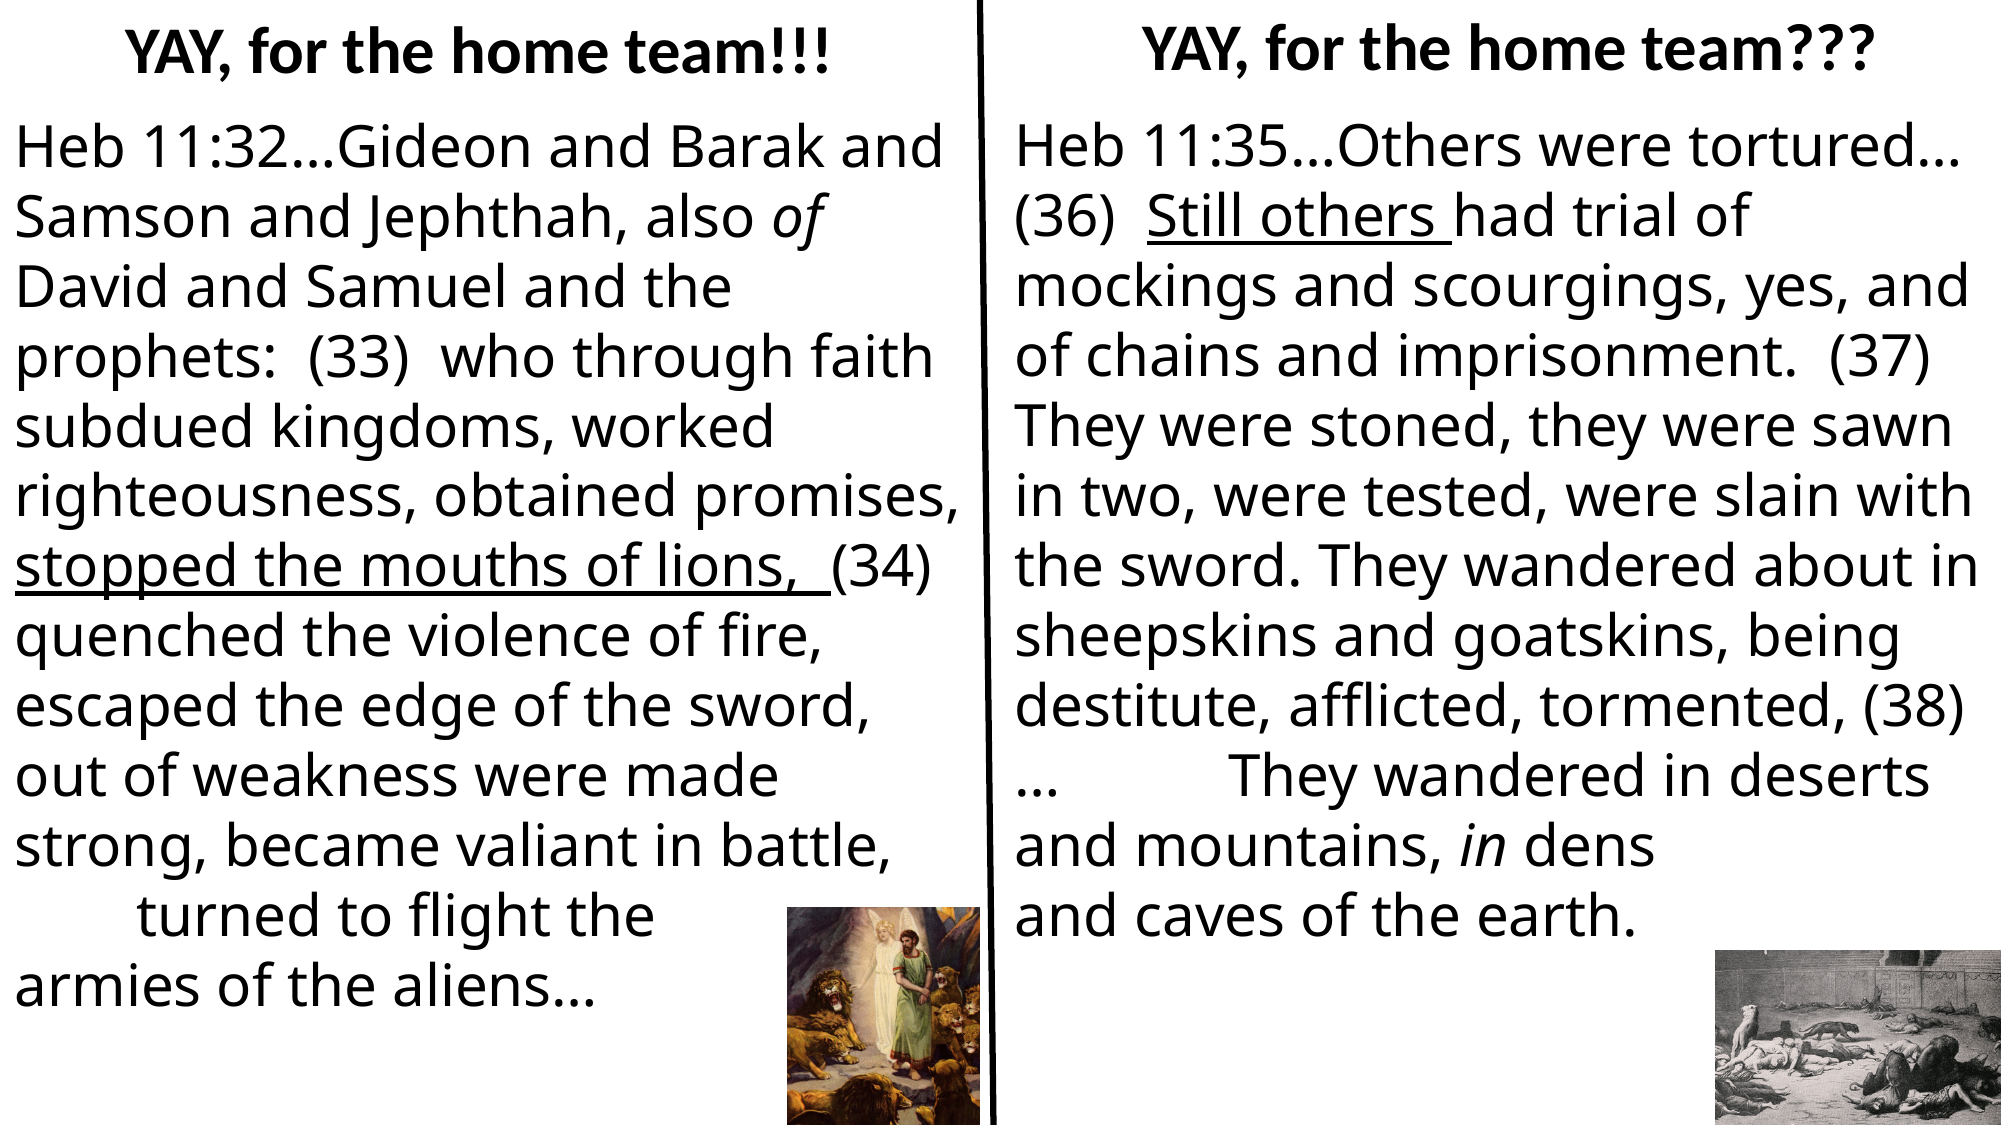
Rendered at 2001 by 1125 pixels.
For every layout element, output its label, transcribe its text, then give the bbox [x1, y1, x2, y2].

text_box Heb 11:32…Gideon and Barak and Samson and Jephthah, also of David and Samuel and the prophets: (33) who through faith subdued kingdoms, worked righteousness, obtained promises, stopped the mouths of lions, (34) quenched the violence of fire, escaped the edge of the sword, out of weakness were made strong, became valiant in battle, turned to flight the armies of the aliens… [0, 101, 979, 1026]
text_box YAY, for the home team!!! [0, 0, 959, 95]
picture [786, 907, 980, 1125]
text_box Heb 11:35…Others were tortured…(36) Still others had trial of mockings and scourgings, yes, and of chains and imprisonment. (37) They were stoned, they were sawn in two, were tested, were slain with the sword. They wandered about in sheepskins and goatskins, being destitute, afflicted, tormented, (38)… They wandered in deserts and mountains, in dens and caves of the earth. [999, 100, 2000, 956]
picture [1715, 949, 2001, 1125]
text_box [979, 0, 994, 1125]
text_box YAY, for the home team??? [1020, 0, 2000, 92]
